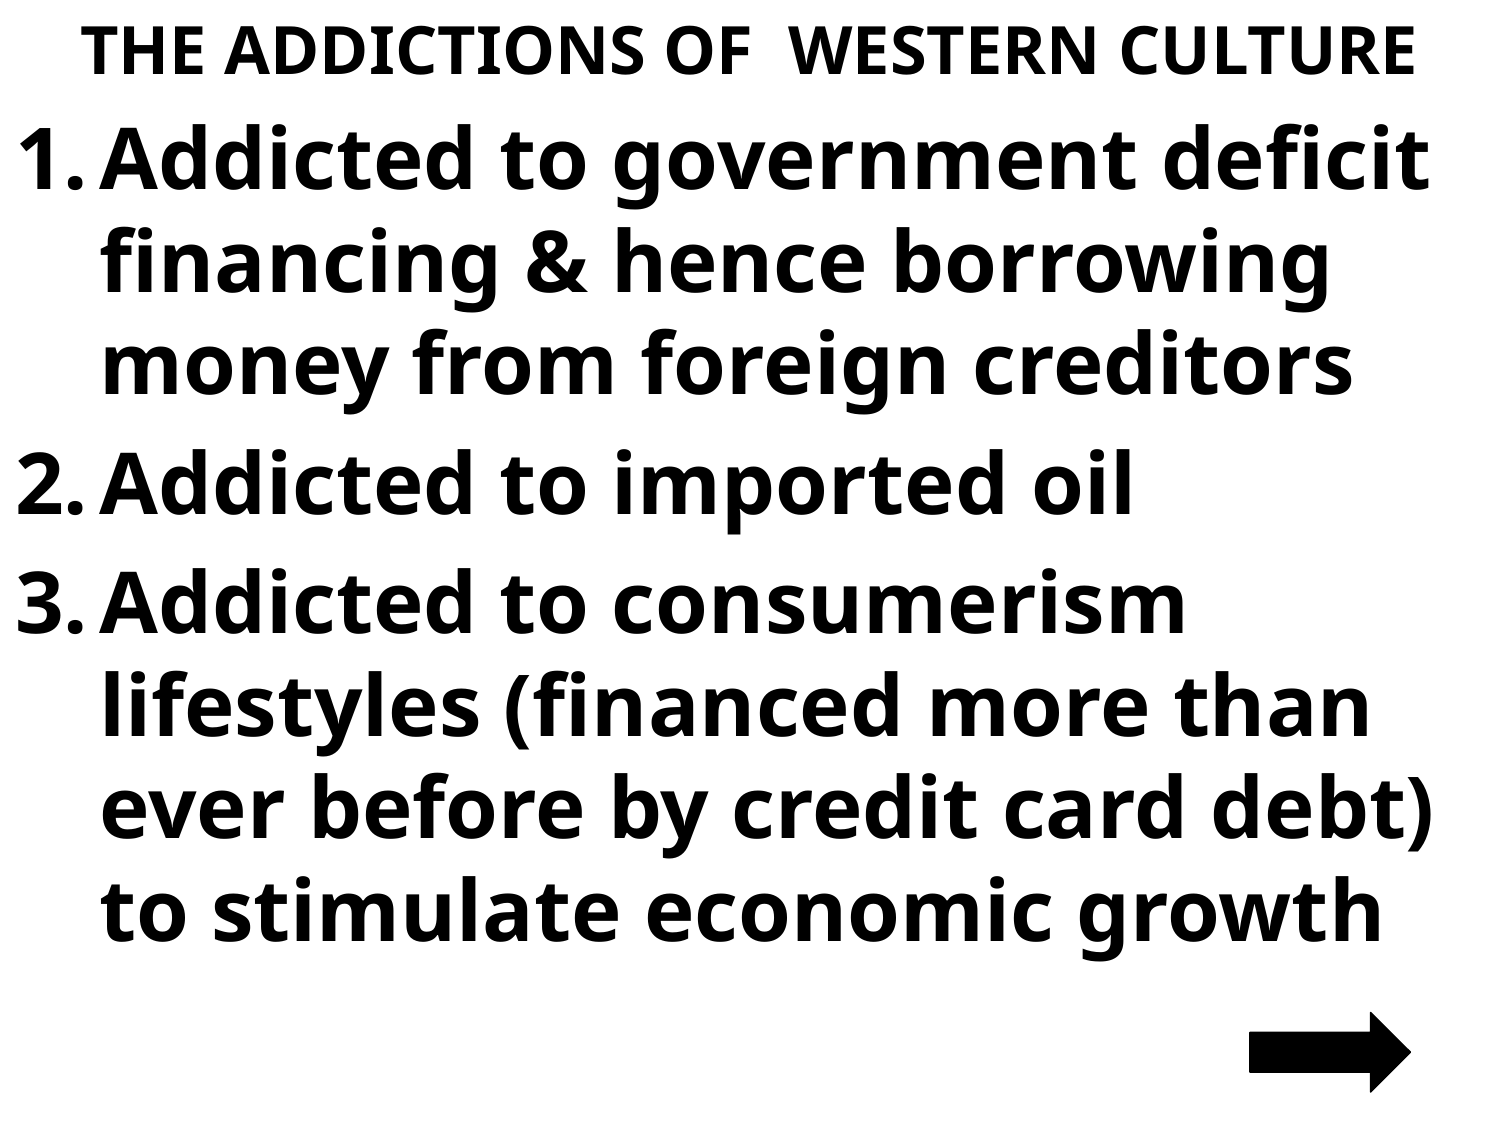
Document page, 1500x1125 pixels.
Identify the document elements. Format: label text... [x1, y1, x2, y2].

text_box [1249, 1012, 1411, 1092]
list THE ADDICTIONS OF WESTERN CULTURE Addicted to government deficit financing & hence borrowing money from foreign creditors Addicted to imported oil Addicted to consumerism lifestyles (financed more than ever before by credit card debt) to stimulate economic growth [0, 0, 1500, 1125]
